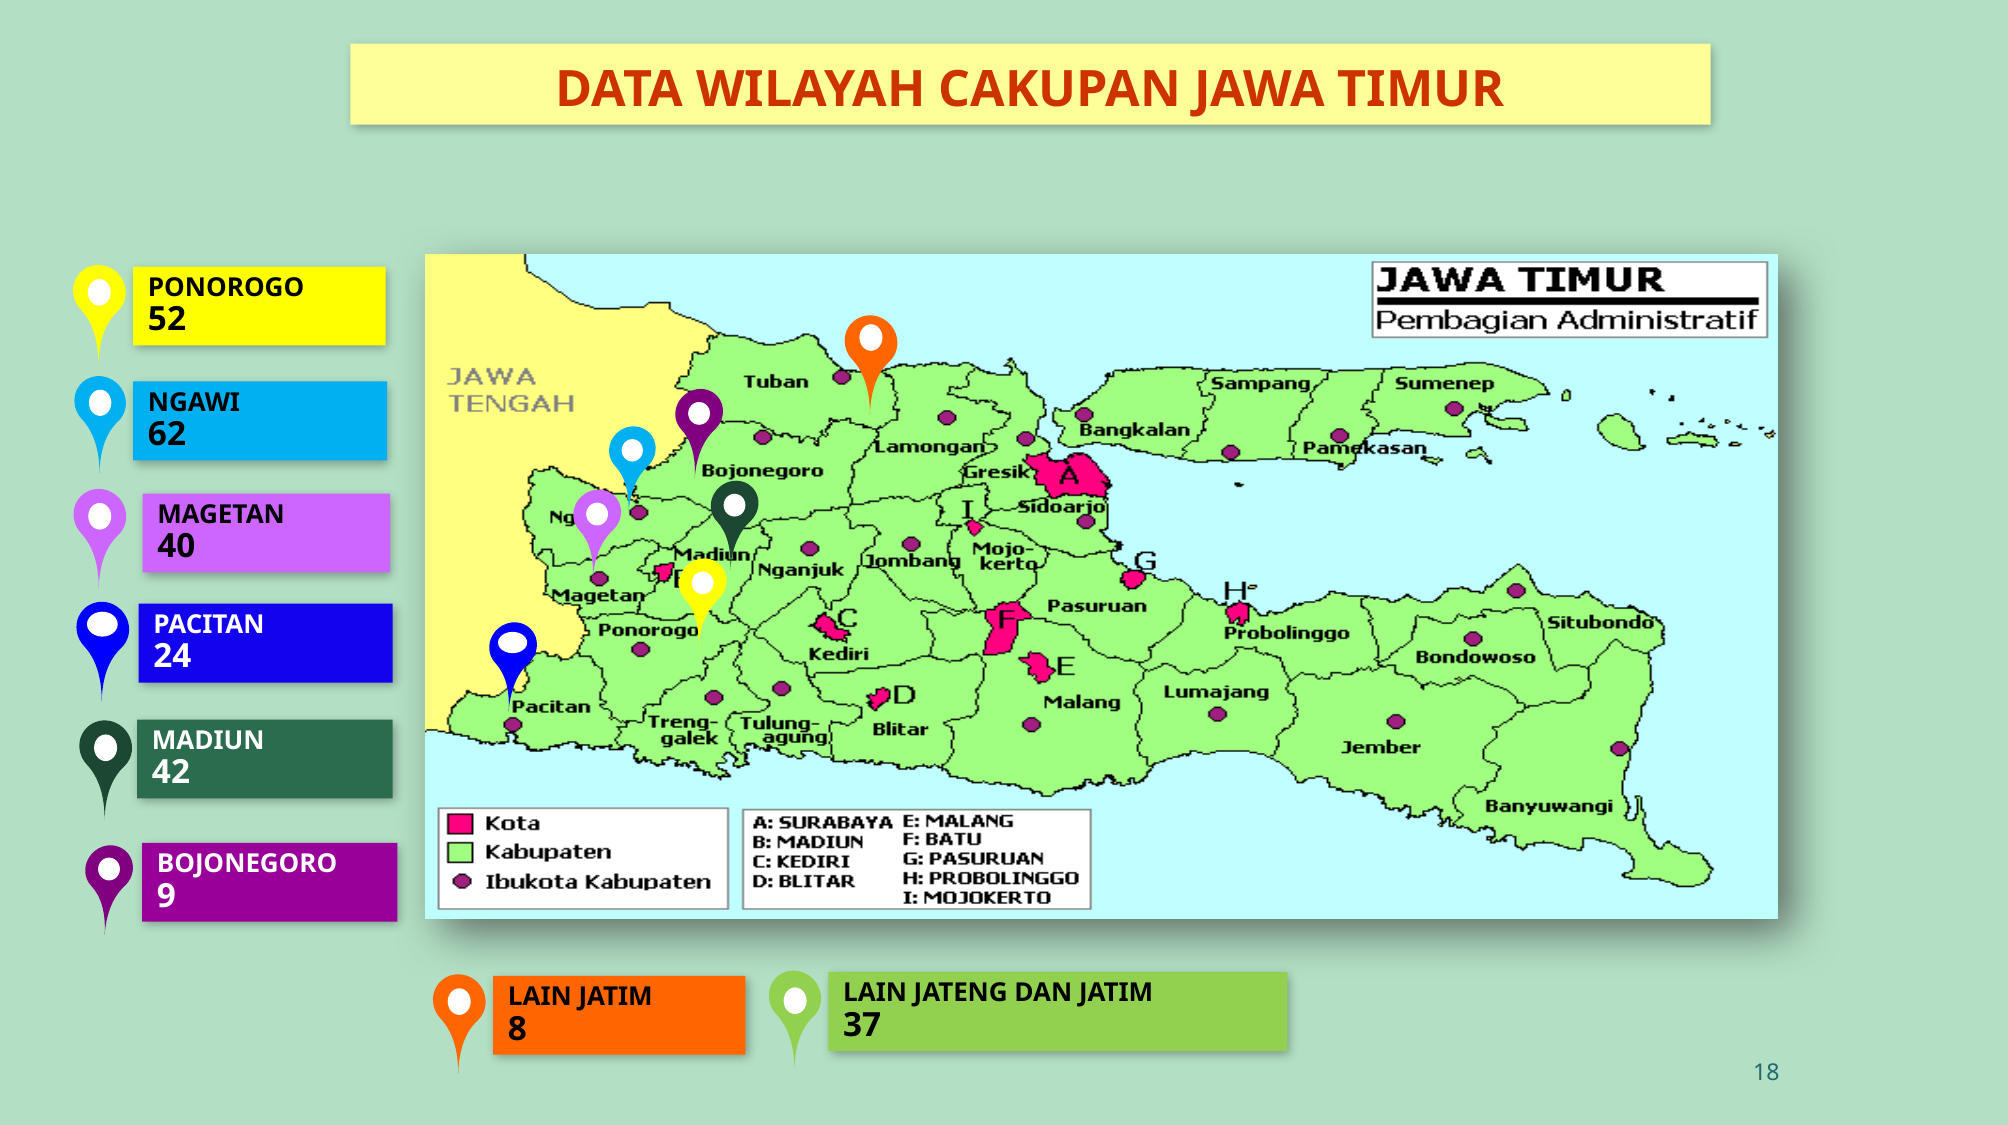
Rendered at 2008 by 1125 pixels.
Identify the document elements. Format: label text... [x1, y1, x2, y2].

text_box DATA WILAYAH CAKUPAN JAWA TIMUR [350, 43, 1711, 125]
text_box [97, 856, 121, 882]
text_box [73, 488, 391, 574]
slide_number 18 [1326, 1042, 1795, 1103]
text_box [74, 375, 388, 462]
text_box LAIN JATENG DAN JATIM 37 [828, 971, 1288, 1051]
text_box [84, 844, 134, 935]
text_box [433, 973, 746, 1056]
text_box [76, 601, 393, 684]
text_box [73, 264, 386, 347]
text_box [769, 969, 821, 1024]
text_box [425, 254, 1778, 919]
text_box BOJONEGORO 9 [142, 842, 398, 922]
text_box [79, 719, 393, 800]
